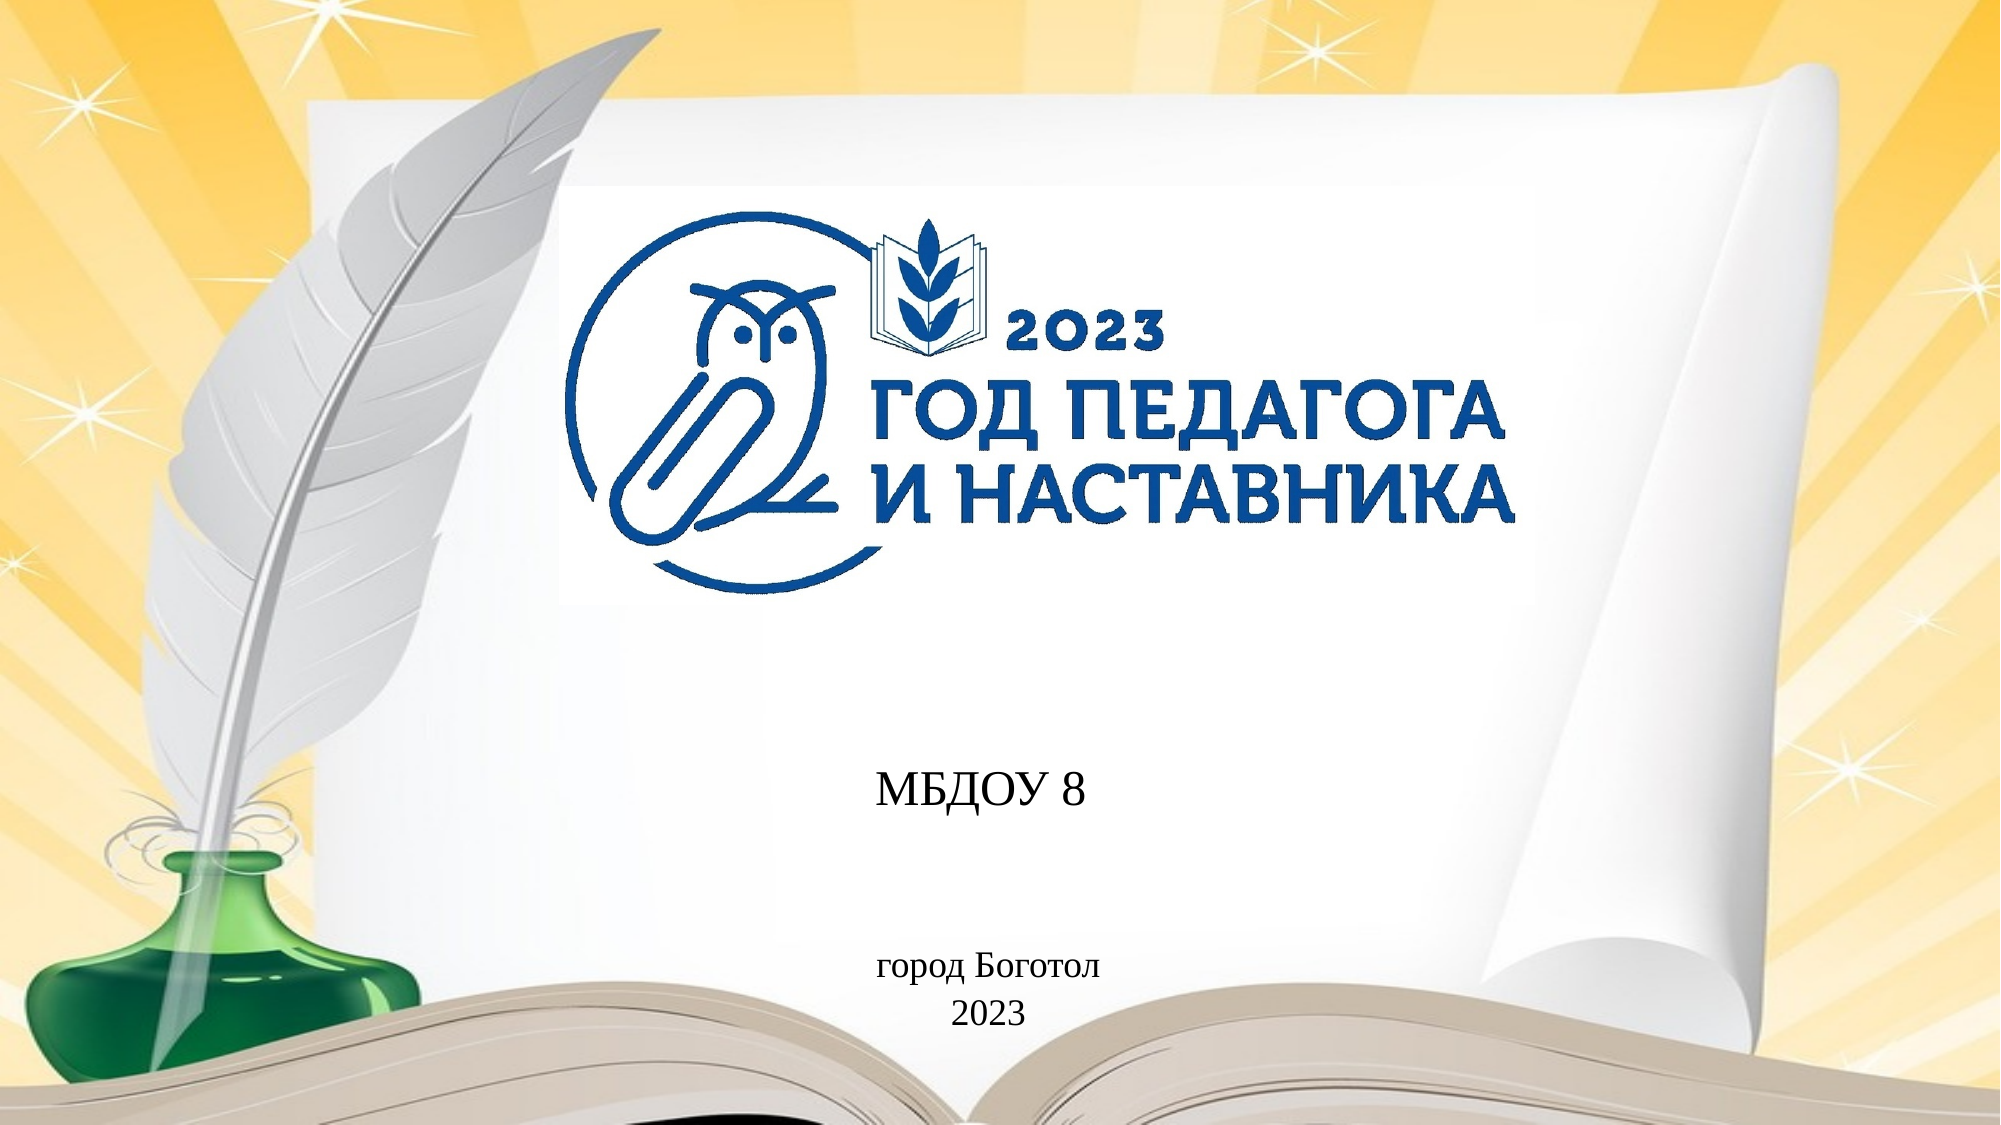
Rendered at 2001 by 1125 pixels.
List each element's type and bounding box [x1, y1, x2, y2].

list [0, 0, 2000, 1125]
picture [559, 186, 1535, 605]
